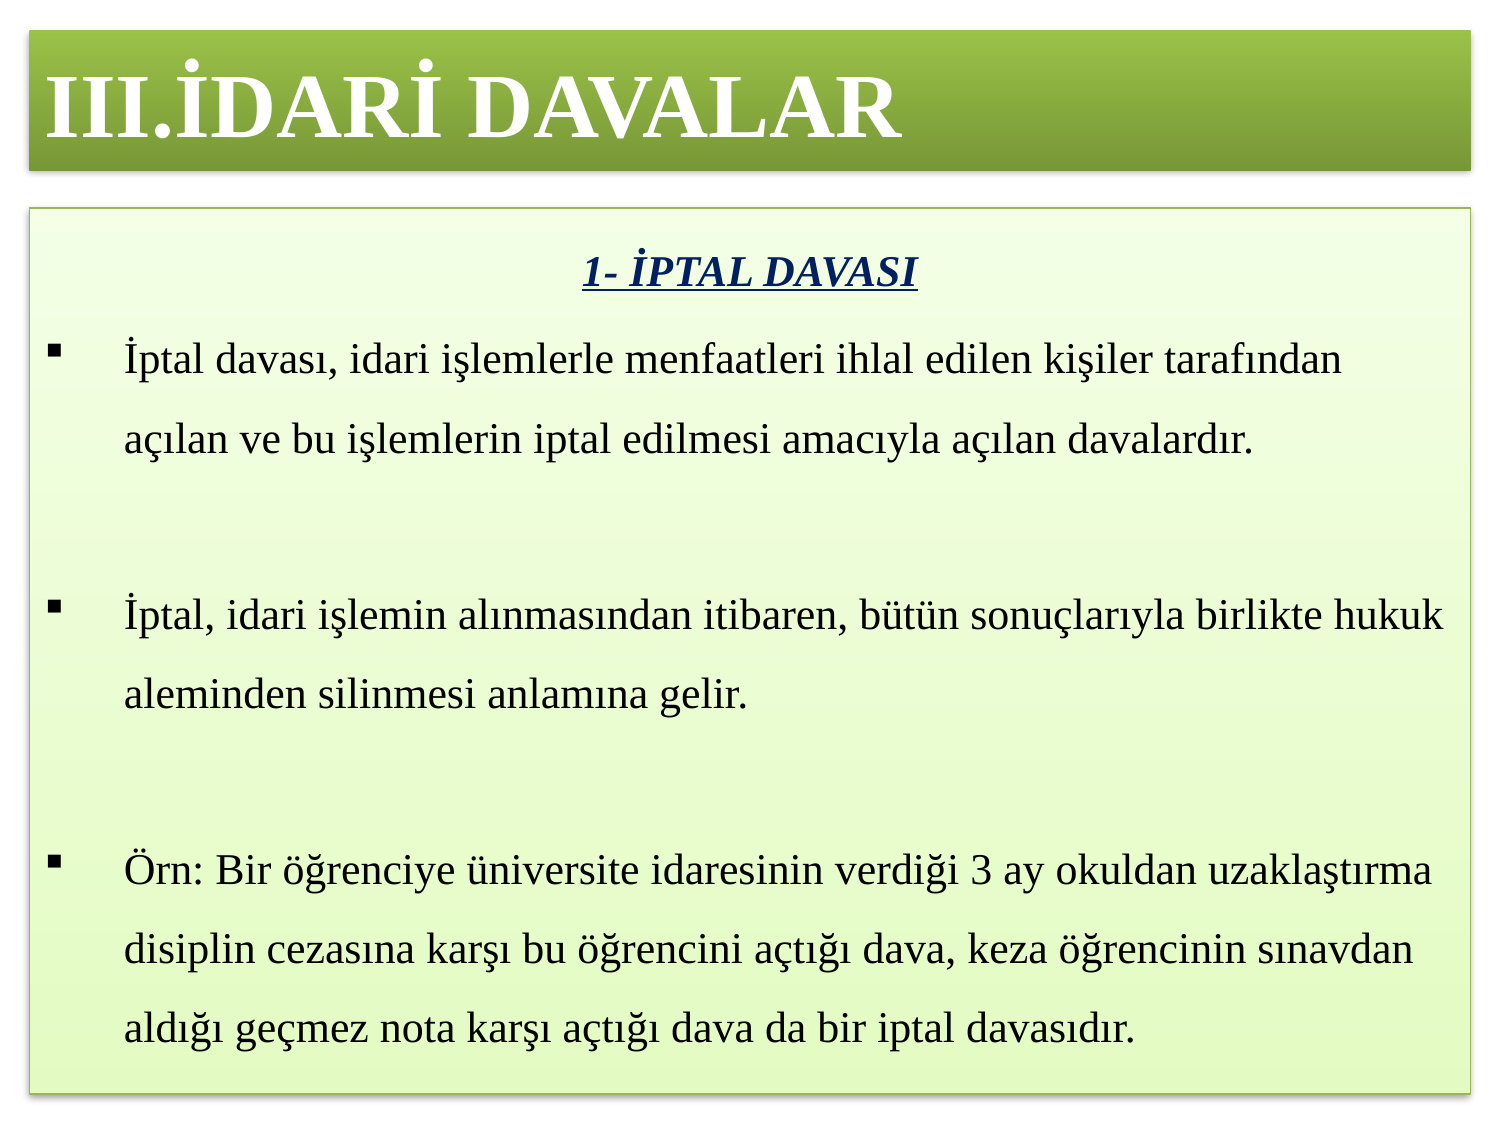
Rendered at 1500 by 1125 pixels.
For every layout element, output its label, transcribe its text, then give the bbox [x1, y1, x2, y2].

list 1- İPTAL DAVASI İptal davası, idari işlemlerle menfaatleri ihlal edilen kişiler tarafından açılan ve bu işlemlerin iptal edilmesi amacıyla açılan davalardır. İptal, idari işlemin alınmasından itibaren, bütün sonuçlarıyla birlikte hukuk aleminden silinmesi anlamına gelir. Örn: Bir öğrenciye üniversite idaresinin verdiği 3 ay okuldan uzaklaştırma disiplin cezasına karşı bu öğrencini açtığı dava, keza öğrencinin sınavdan aldığı geçmez nota karşı açtığı dava da bir iptal davasıdır. [29, 207, 1471, 1095]
slide_number 11 [1074, 1042, 1425, 1103]
title III.İDARİ DAVALAR [29, 30, 1471, 171]
